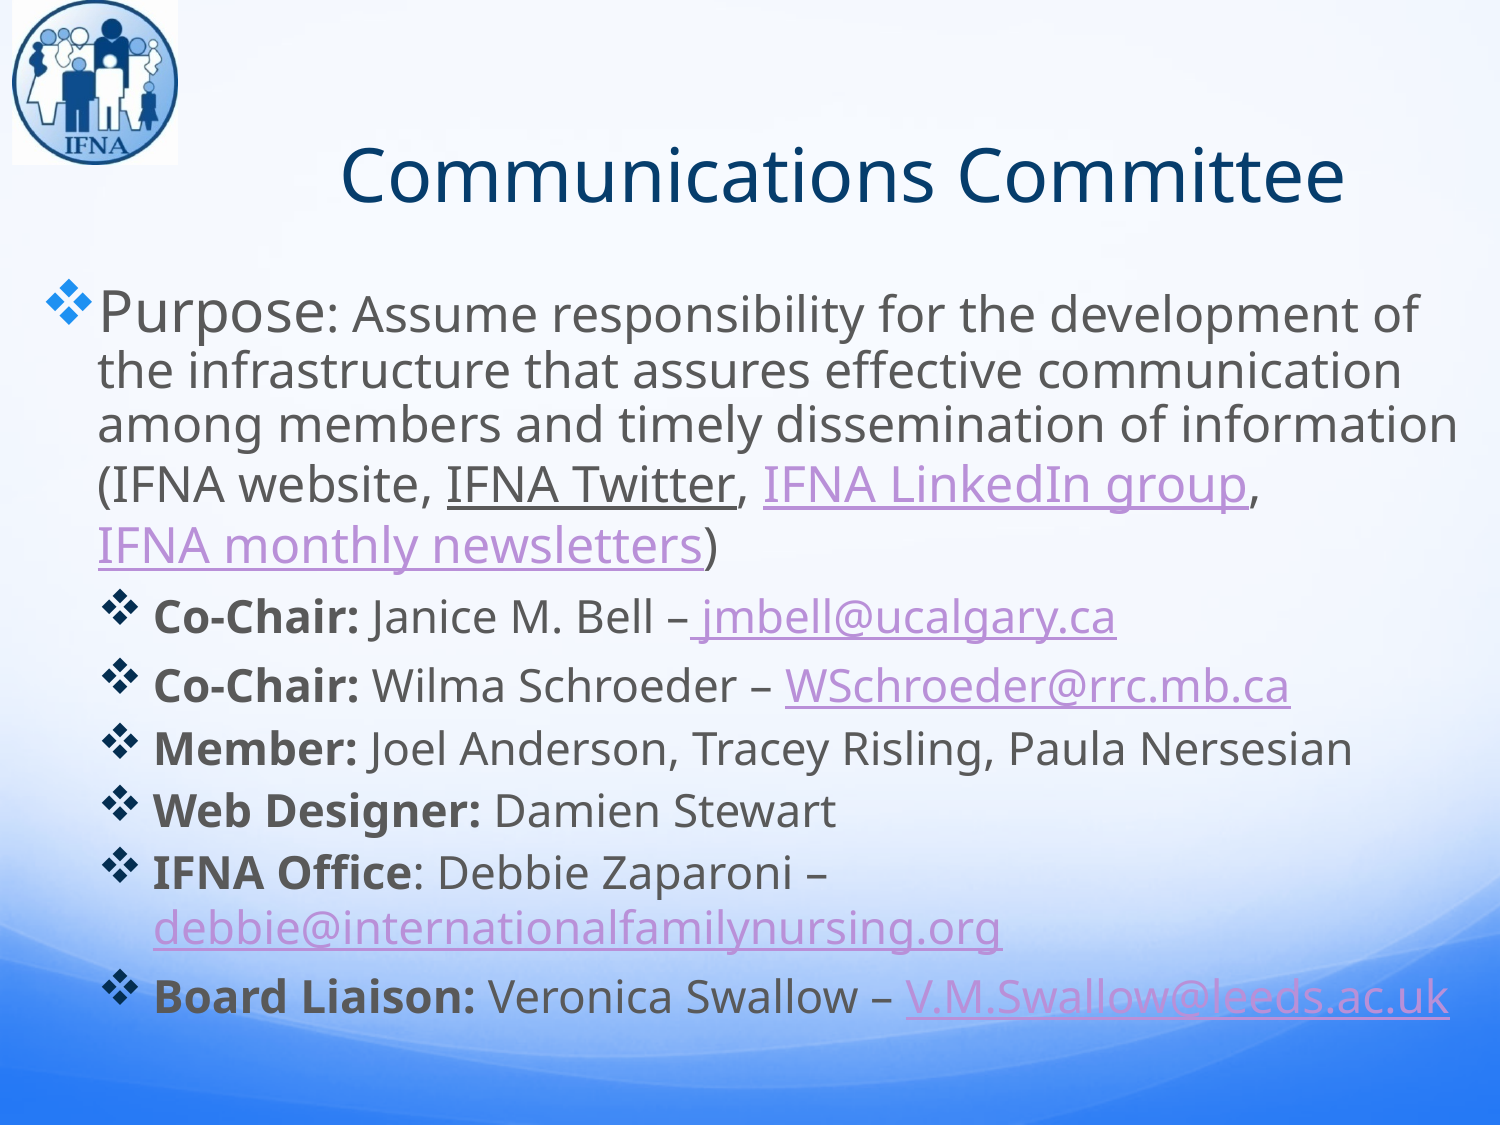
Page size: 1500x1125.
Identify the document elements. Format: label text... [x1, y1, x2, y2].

title Communications Committee [187, 62, 1500, 225]
picture [12, 0, 178, 165]
list Purpose: Assume responsibility for the development of the infrastructure that assures effective communication among members and timely dissemination of information (IFNA website, IFNA Twitter, IFNA LinkedIn group, IFNA monthly newsletters) Co-Chair: Janice M. Bell – jmbell@ucalgary.ca Co-Chair: Wilma Schroeder – WSchroeder@rrc.mb.ca Member: Joel Anderson, Tracey Risling, Paula Nersesian Web Designer: Damien Stewart IFNA Office: Debbie Zaparoni – debbie@internationalfamilynursing.org Board Liaison: Veronica Swallow – V.M.Swallow@leeds.ac.uk [25, 275, 1500, 1113]
